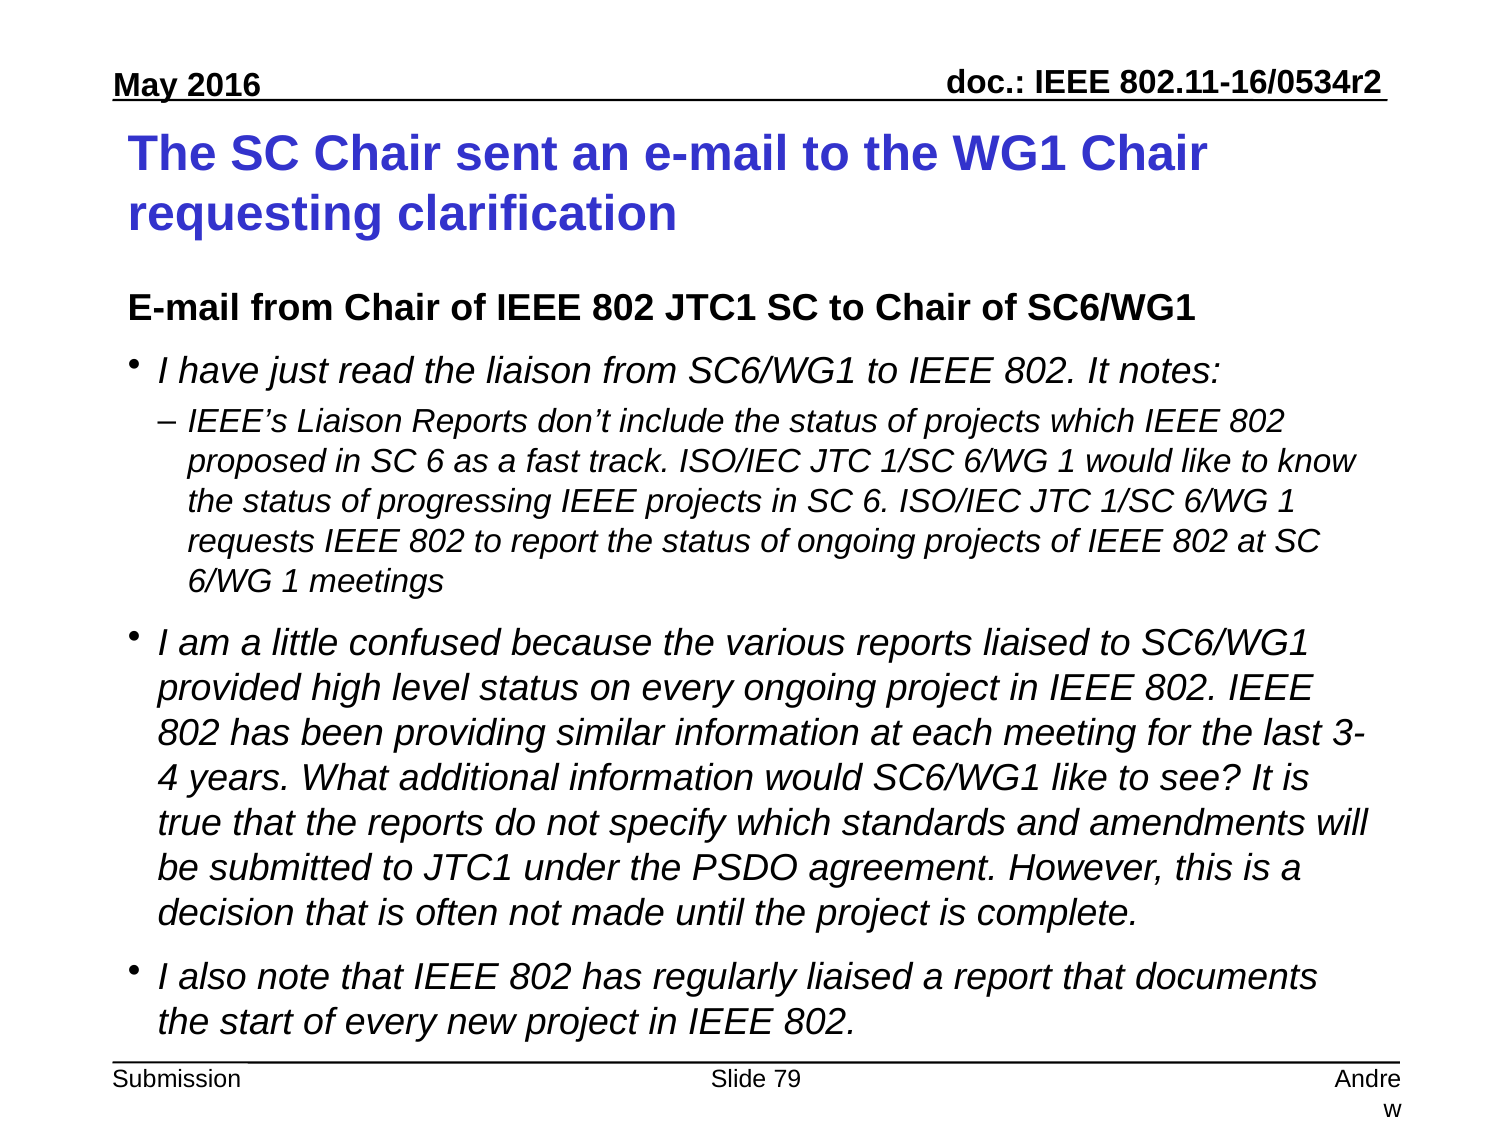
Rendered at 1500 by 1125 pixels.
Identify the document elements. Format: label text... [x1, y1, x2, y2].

footer Andrew Myles, Cisco [1320, 1061, 1402, 1093]
title The SC Chair sent an e-mail to the WG1 Chair requesting clarification [112, 112, 1388, 275]
list E-mail from Chair of IEEE 802 JTC1 SC to Chair of SC6/WG1 I have just read the liaison from SC6/WG1 to IEEE 802. It notes: IEEE’s Liaison Reports don’t include the status of projects which IEEE 802 proposed in SC 6 as a fast track. ISO/IEC JTC 1/SC 6/WG 1 would like to know the status of progressing IEEE projects in SC 6. ISO/IEC JTC 1/SC 6/WG 1 requests IEEE 802 to report the status of ongoing projects of IEEE 802 at SC 6/WG 1 meetings I am a little confused because the various reports liaised to SC6/WG1 provided high level status on every ongoing project in IEEE 802. IEEE 802 has been providing similar information at each meeting for the last 3-4 years. What additional information would SC6/WG1 like to see? It is true that the reports do not specify which standards and amendments will be submitted to JTC1 under the PSDO agreement. However, this is a decision that is often not made until the project is complete. I also note that IEEE 802 has regularly liaised a report that documents the start of every new project in IEEE 802. [112, 275, 1388, 950]
slide_number Slide 79 [709, 1061, 803, 1093]
